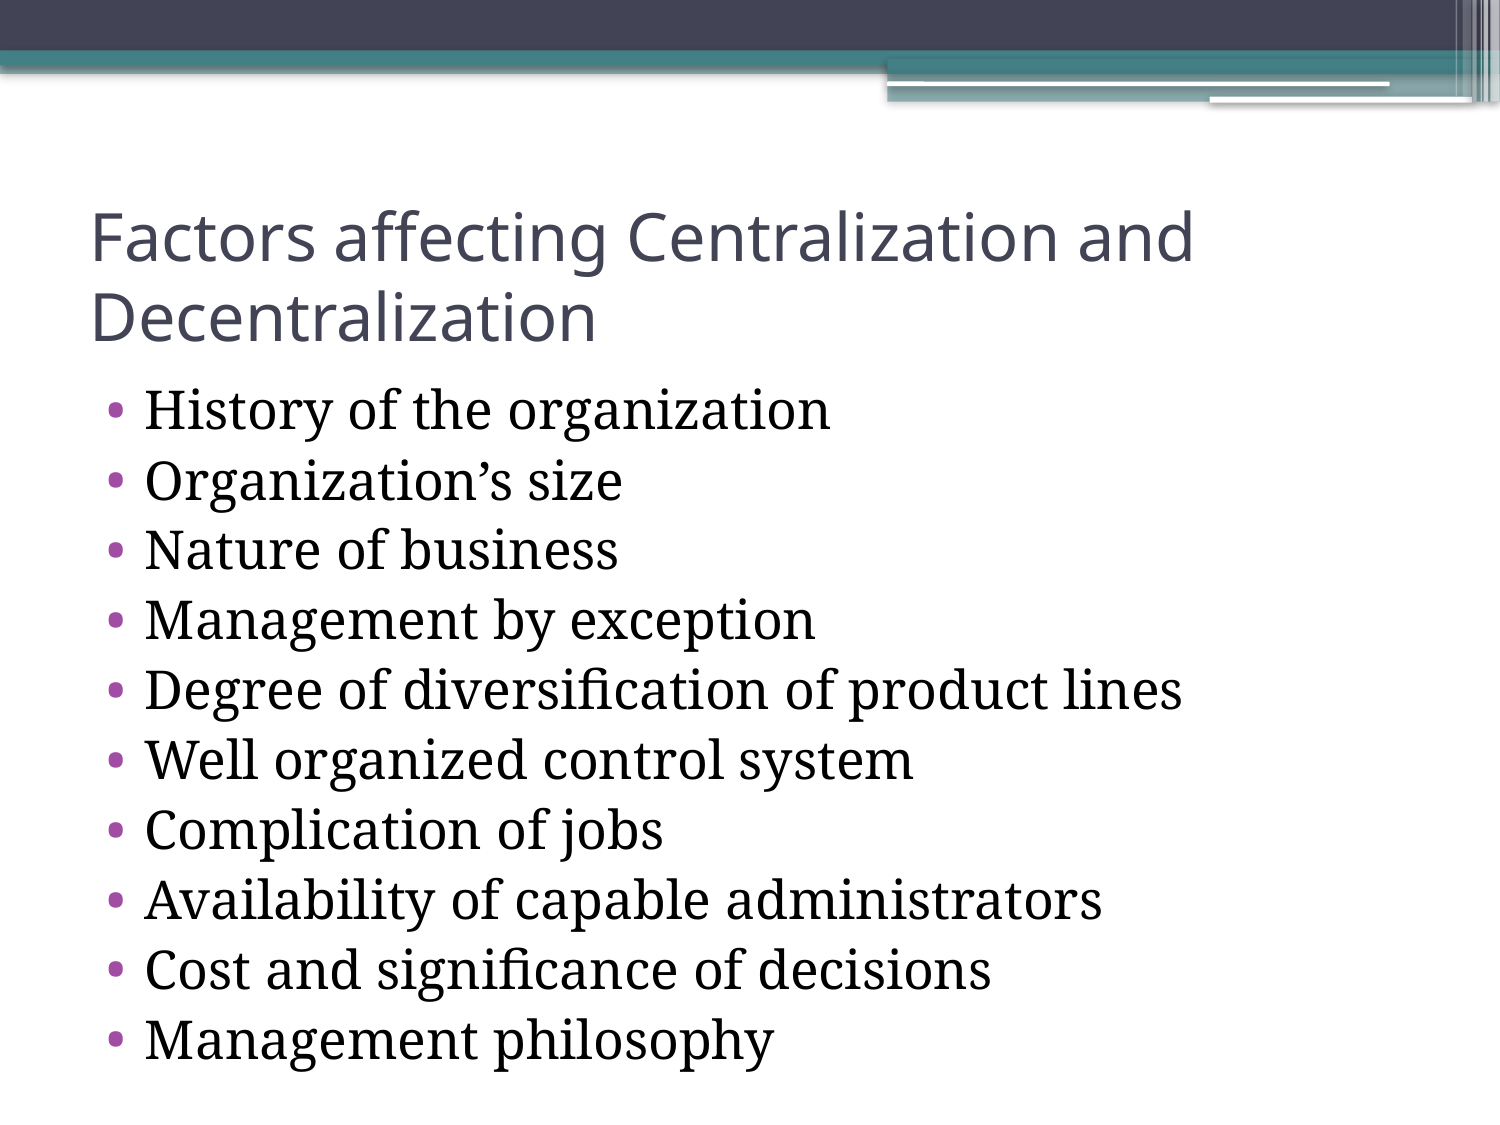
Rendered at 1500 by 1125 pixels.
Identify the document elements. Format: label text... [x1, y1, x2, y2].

title Factors affecting Centralization and Decentralization [75, 187, 1425, 363]
list History of the organization Organization’s size Nature of business Management by exception Degree of diversification of product lines Well organized control system Complication of jobs Availability of capable administrators Cost and significance of decisions Management philosophy [75, 368, 1425, 1079]
